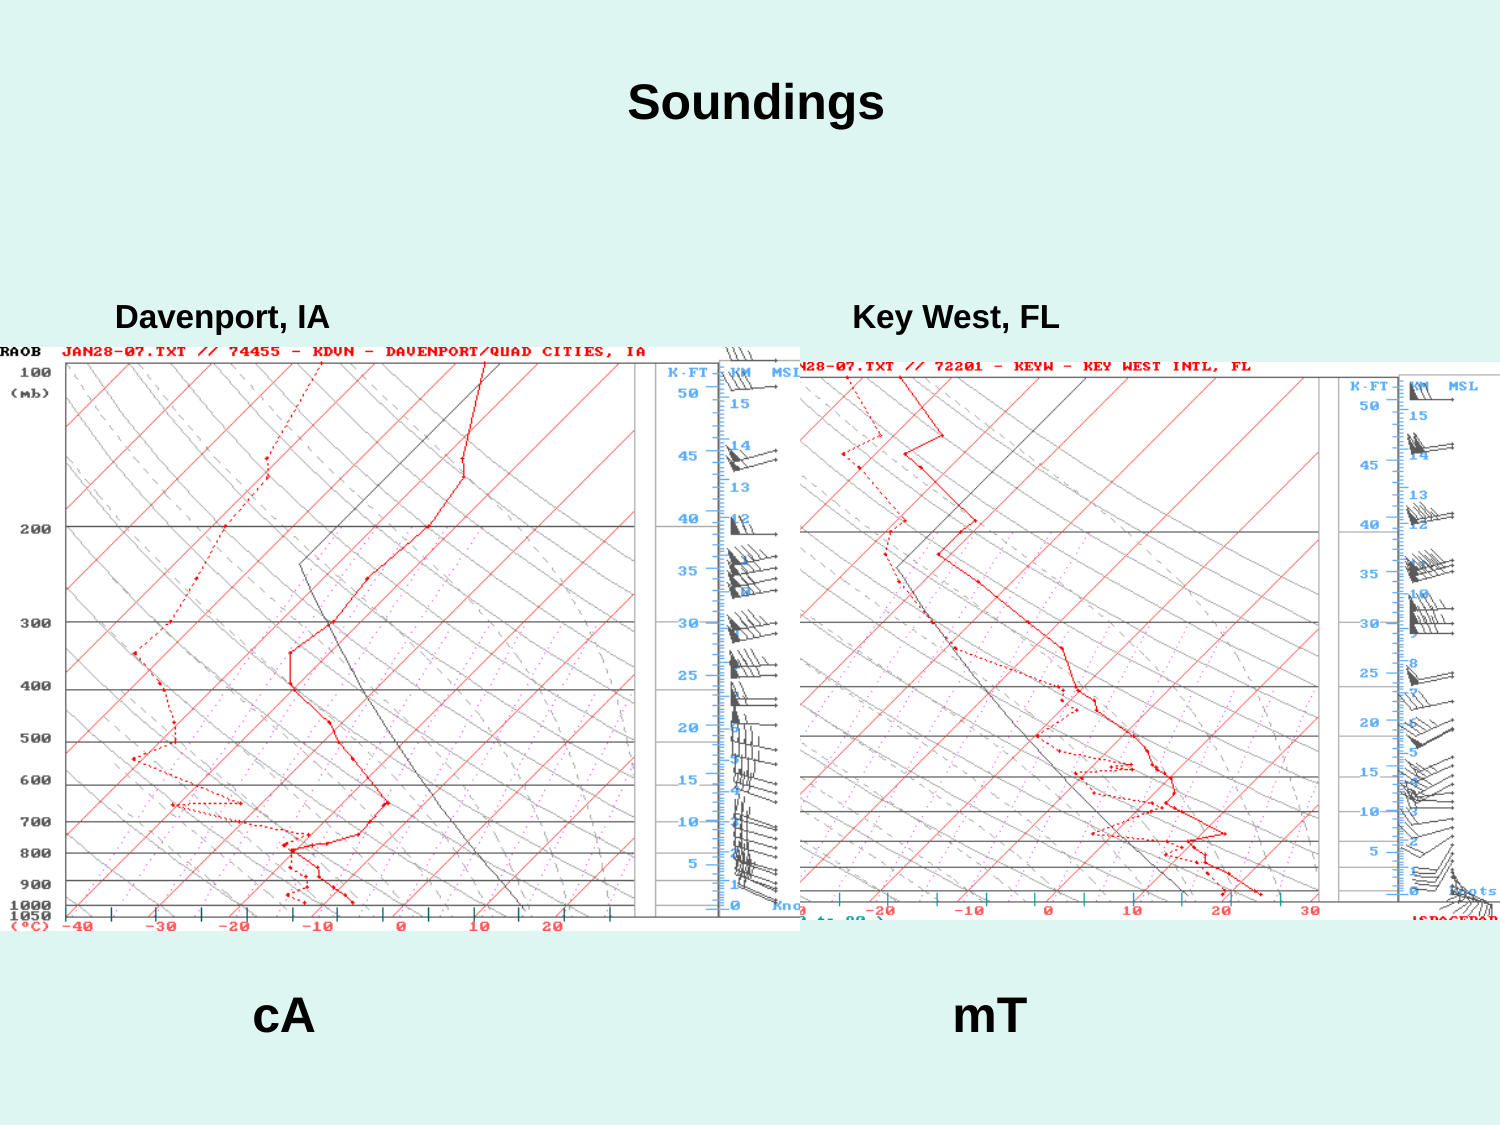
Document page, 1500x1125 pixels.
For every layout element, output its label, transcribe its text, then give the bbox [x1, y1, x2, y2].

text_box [804, 362, 1500, 920]
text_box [0, 347, 801, 932]
text_box cA [237, 974, 525, 1050]
text_box Key West, FL [837, 287, 1250, 343]
text_box mT [937, 974, 1150, 1050]
text_box Davenport, IA [99, 287, 500, 343]
text_box Soundings [612, 62, 913, 138]
